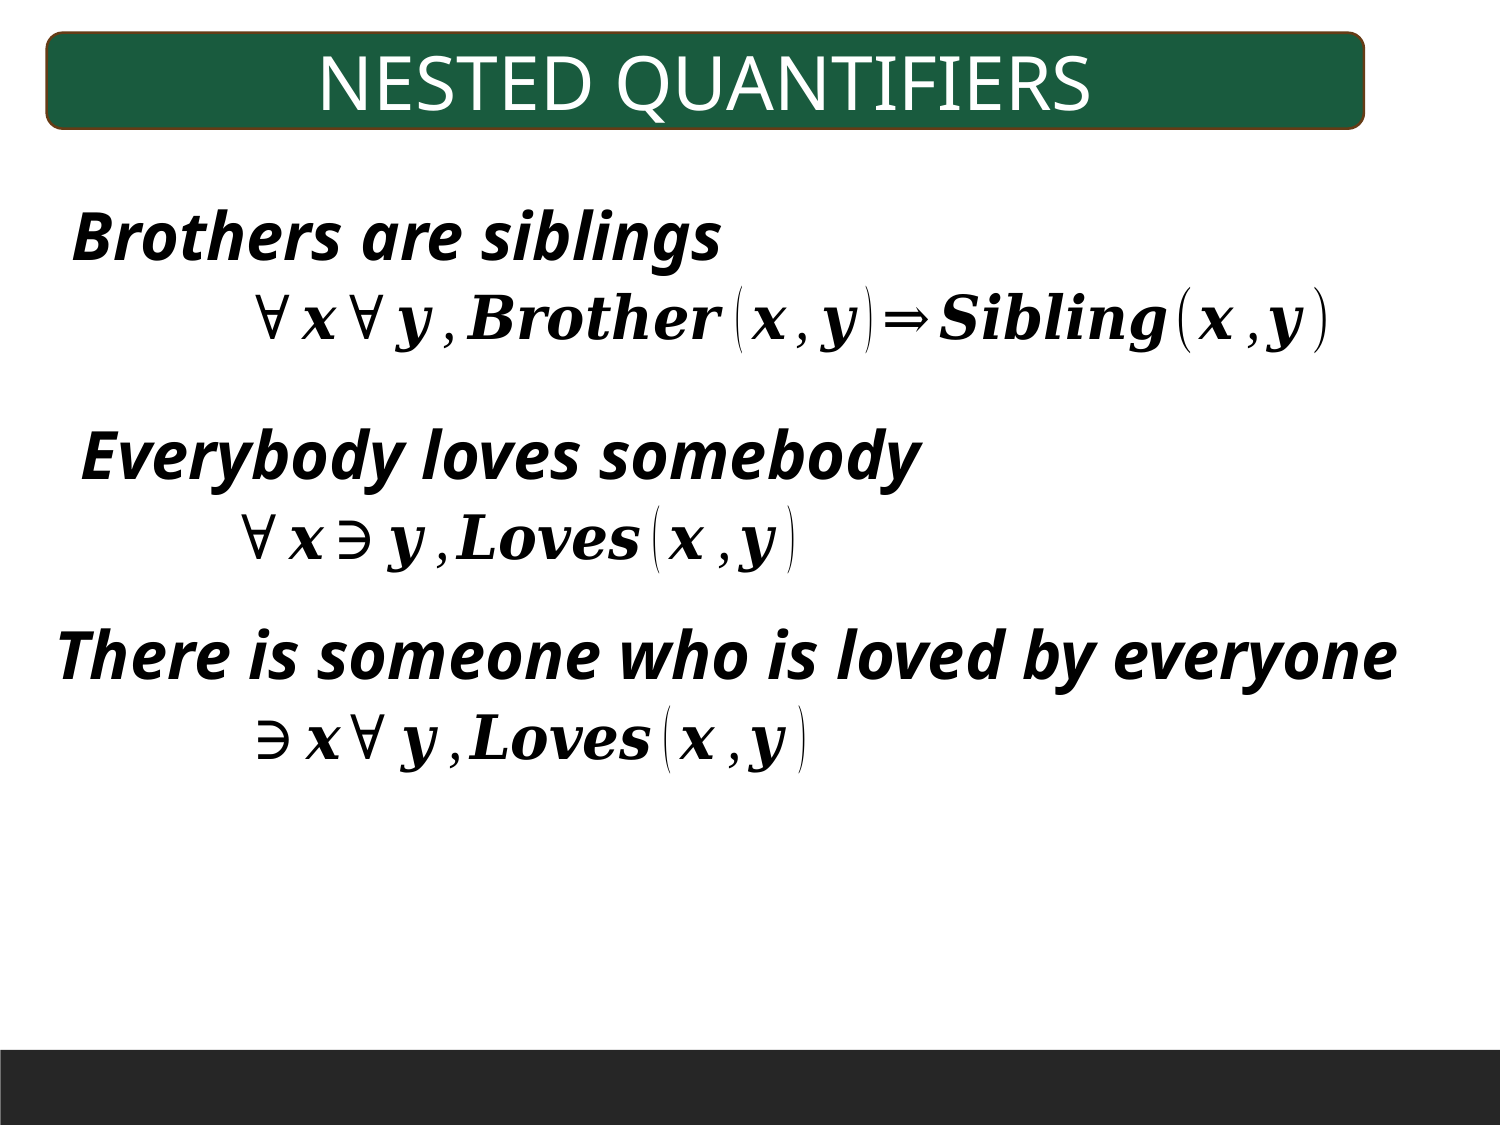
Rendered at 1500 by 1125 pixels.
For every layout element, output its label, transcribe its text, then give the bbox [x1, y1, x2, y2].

text_box NESTED QUANTIFIERS [45, 31, 1366, 130]
text_box There is someone who is loved by everyone [39, 605, 1415, 701]
text_box Brothers are siblings [57, 186, 739, 281]
text_box Everybody loves somebody [66, 405, 936, 501]
